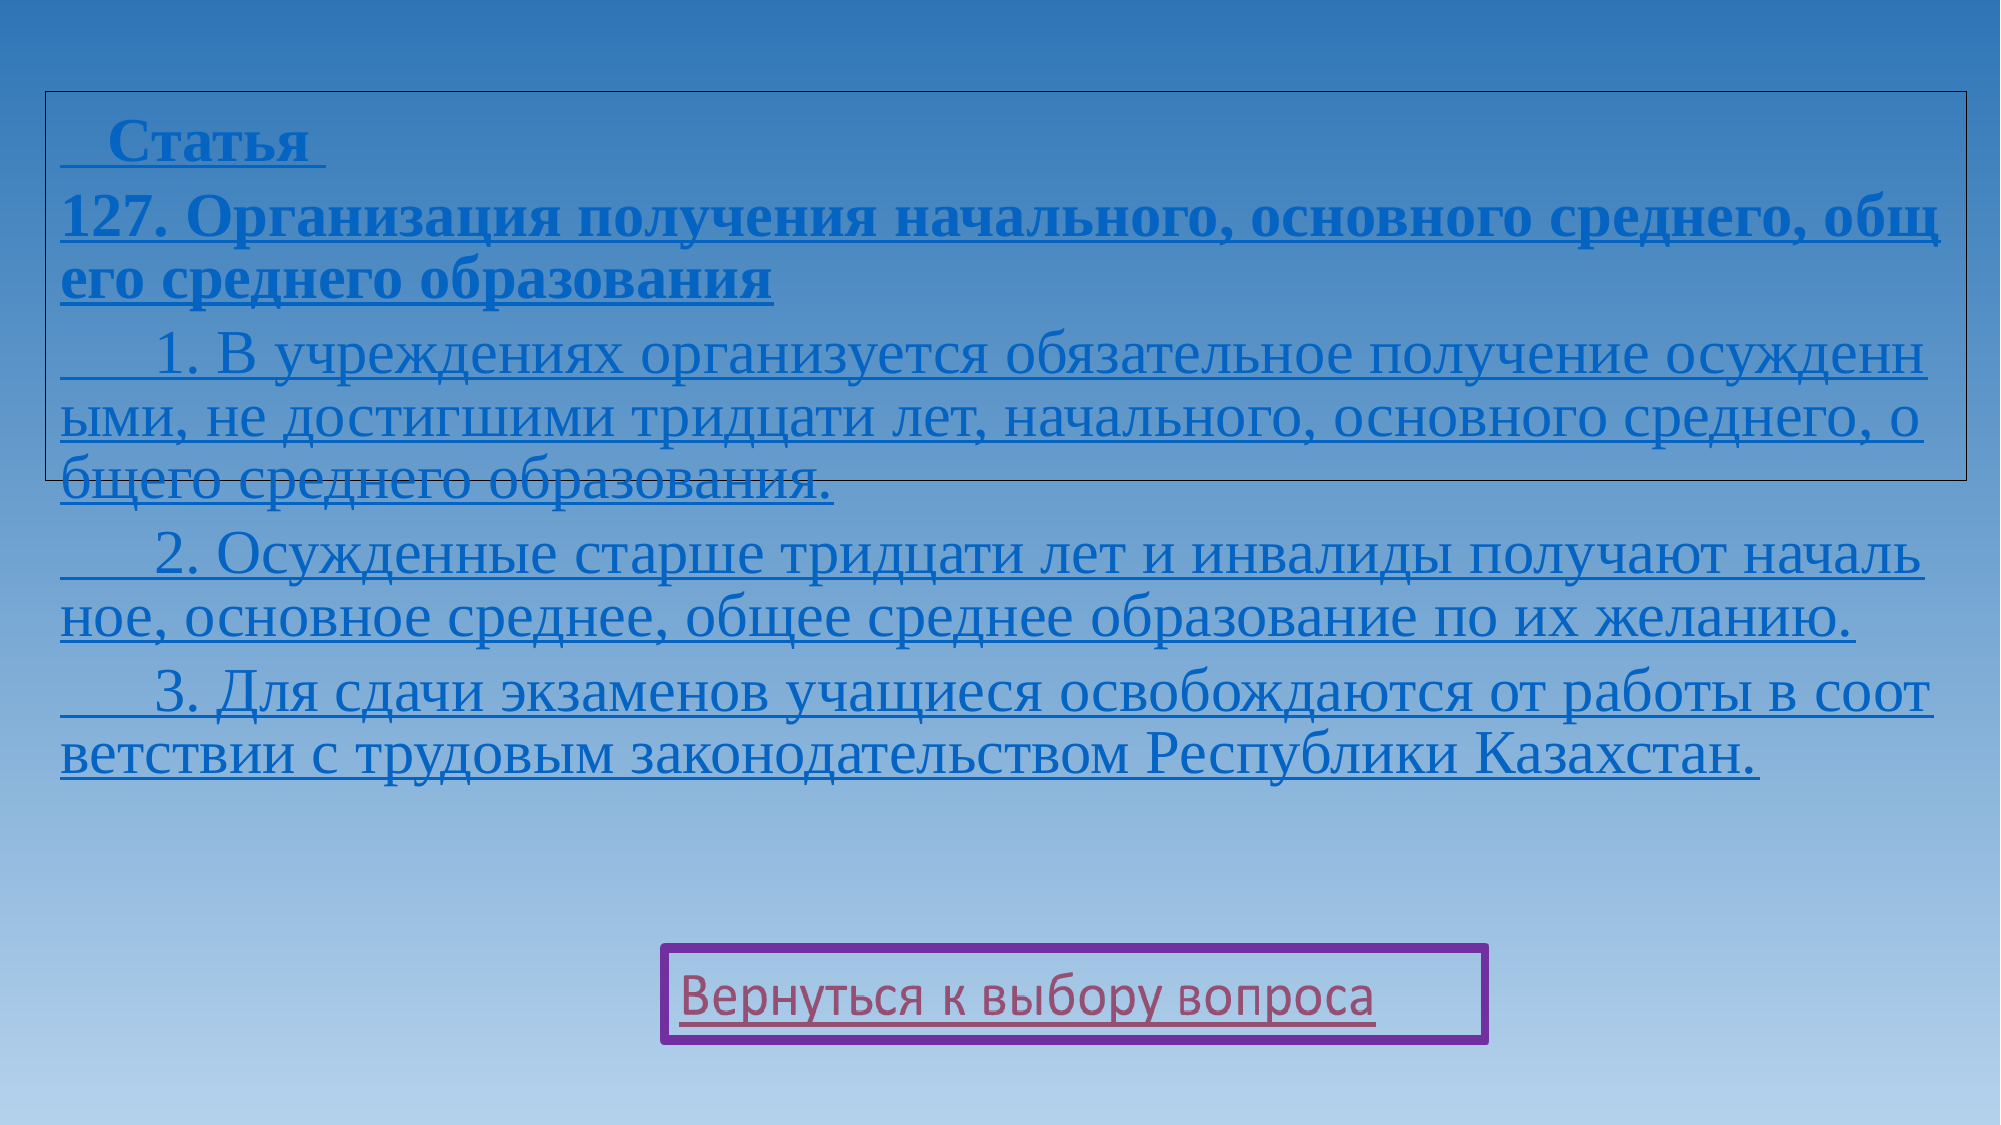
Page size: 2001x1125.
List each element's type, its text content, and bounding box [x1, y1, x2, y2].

text_box Статья 127. Организация получения начального, основного среднего, общего среднего образования 1. В учреждениях организуется обязательное получение осужденными, не достигшими тридцати лет, начального, основного среднего, общего среднего образования. 2. Осужденные старше тридцати лет и инвалиды получают начальное, основное среднее, общее среднее образование по их желанию. 3. Для сдачи экзаменов учащиеся освобождаются от работы в соответствии с трудовым законодательством Республики Казахстан. [45, 91, 1967, 481]
picture [643, 938, 1489, 1070]
